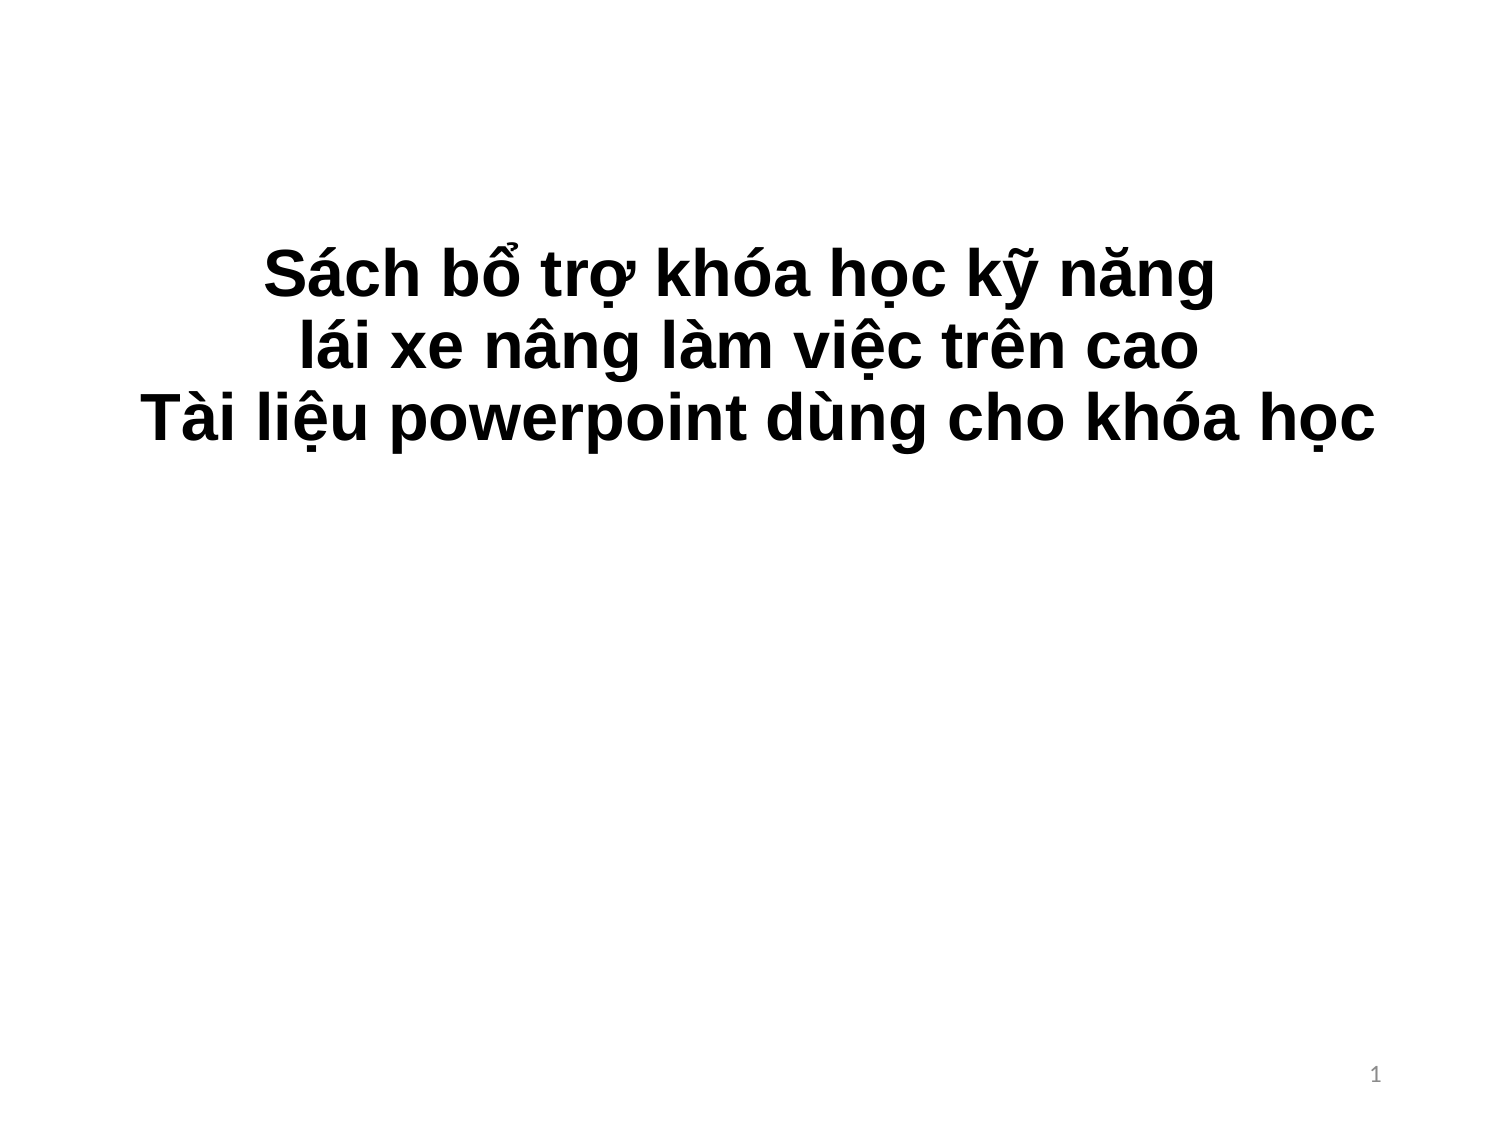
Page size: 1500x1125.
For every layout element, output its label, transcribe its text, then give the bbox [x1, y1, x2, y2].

slide_number 1 [1059, 1042, 1397, 1103]
title Sách bổ trợ khóa học kỹ năng lái xe nâng làm việc trên cao Tài liệu powerpoint dùng cho khóa học [0, 140, 1500, 463]
